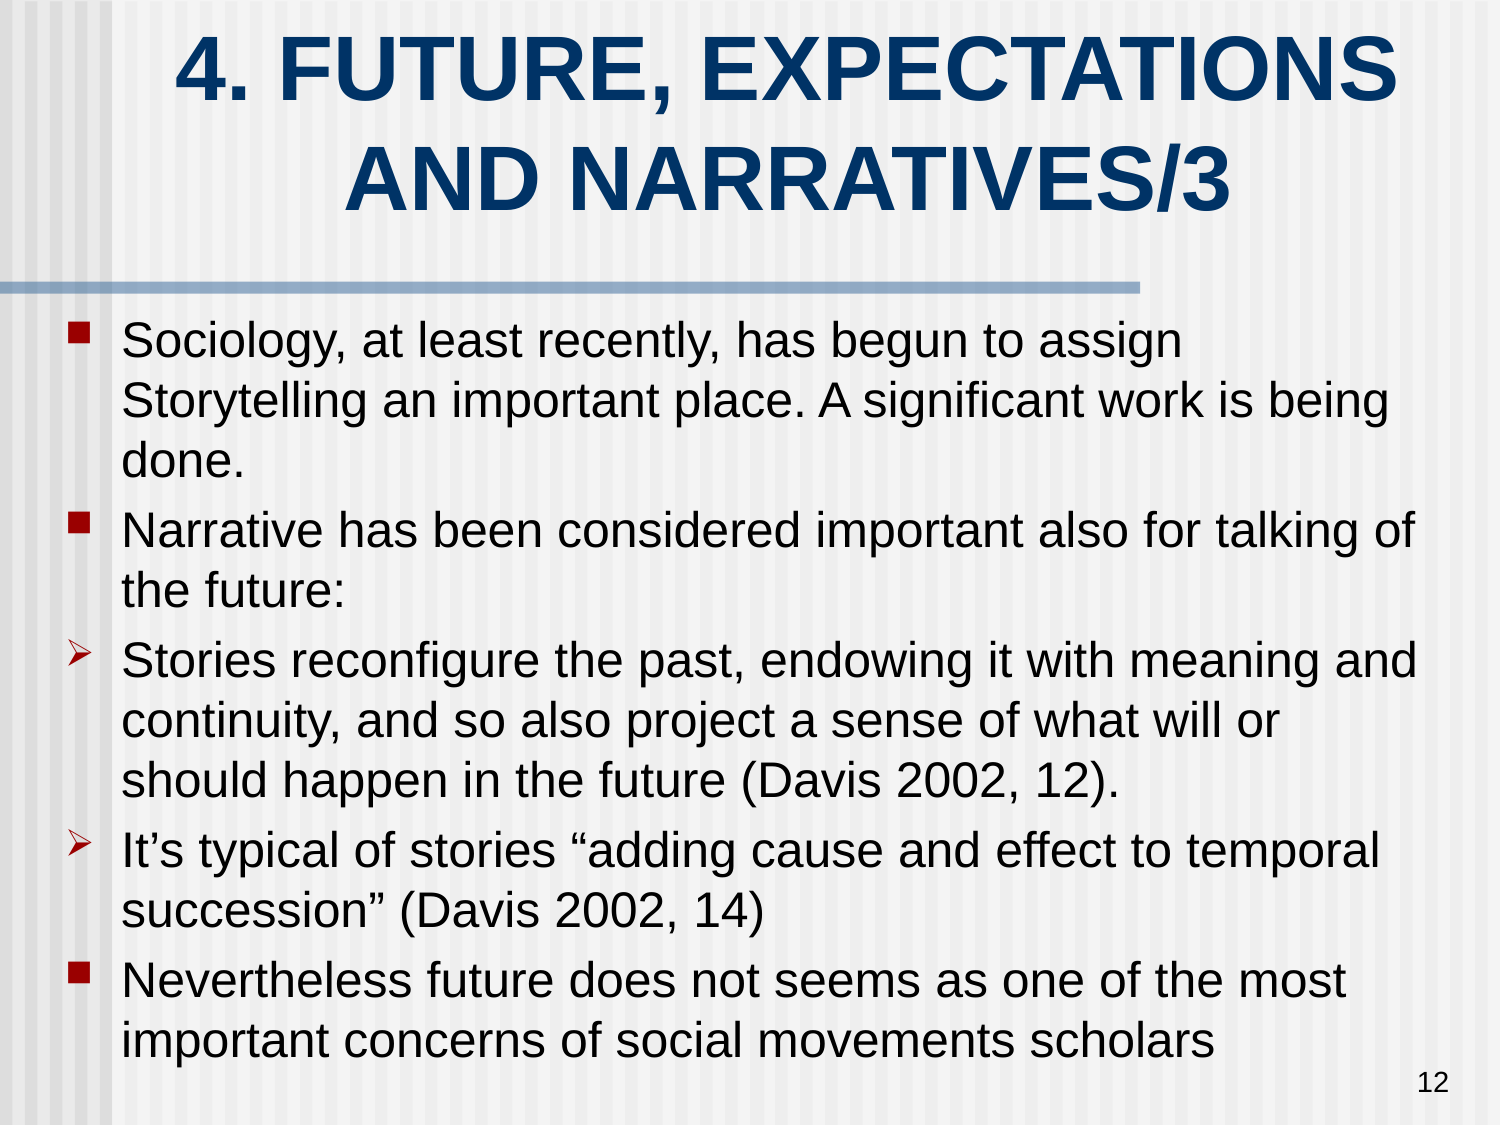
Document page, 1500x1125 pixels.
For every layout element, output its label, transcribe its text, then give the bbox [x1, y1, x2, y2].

title 4. FUTURE, EXPECTATIONS AND NARRATIVES/3 [147, 30, 1430, 237]
slide_number 12 [1151, 1031, 1465, 1107]
list Sociology, at least recently, has begun to assign Storytelling an important place. A significant work is being done. Narrative has been considered important also for talking of the future: Stories reconfigure the past, endowing it with meaning and continuity, and so also project a sense of what will or should happen in the future (Davis 2002, 12). It’s typical of stories “adding cause and effect to temporal succession” (Davis 2002, 14) Nevertheless future does not seems as one of the most important concerns of social movements scholars [49, 299, 1451, 1063]
